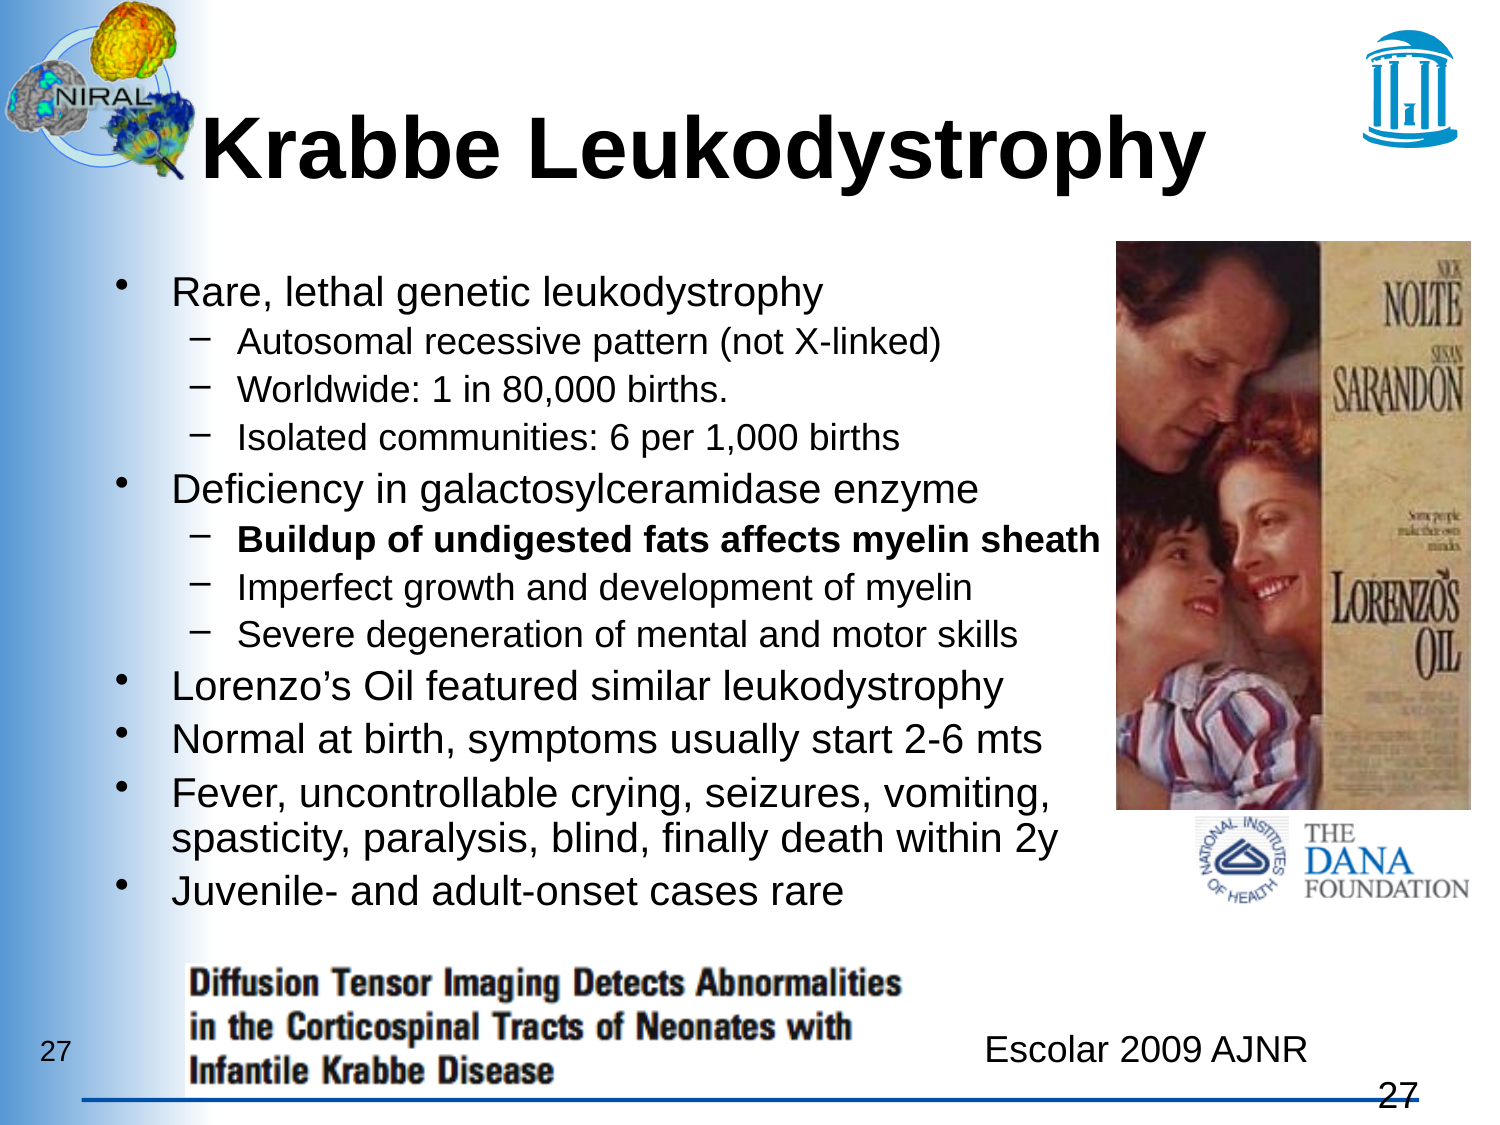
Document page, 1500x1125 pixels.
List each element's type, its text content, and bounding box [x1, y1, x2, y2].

slide_number 27 [24, 1025, 163, 1100]
picture [1388, 138, 1417, 142]
text_box Escolar 2009 AJNR [969, 1017, 1324, 1078]
picture [1194, 815, 1289, 905]
title Krabbe Leukodystrophy [185, 49, 1388, 238]
picture [185, 963, 914, 1098]
picture [1116, 241, 1471, 810]
picture [1301, 820, 1473, 904]
list Rare, lethal genetic leukodystrophy Autosomal recessive pattern (not X-linked) Worldwide: 1 in 80,000 births. Isolated communities: 6 per 1,000 births Deficiency in galactosylceramidase enzyme Buildup of undigested fats affects myelin sheath Imperfect growth and development of myelin Severe degeneration of mental and motor skills Lorenzo’s Oil featured similar leukodystrophy Normal at birth, symptoms usually start 2-6 mts Fever, uncontrollable crying, seizures, vomiting, spasticity, paralysis, blind, finally death within 2y Juvenile- and adult-onset cases rare [99, 262, 1134, 976]
picture [1362, 24, 1460, 150]
